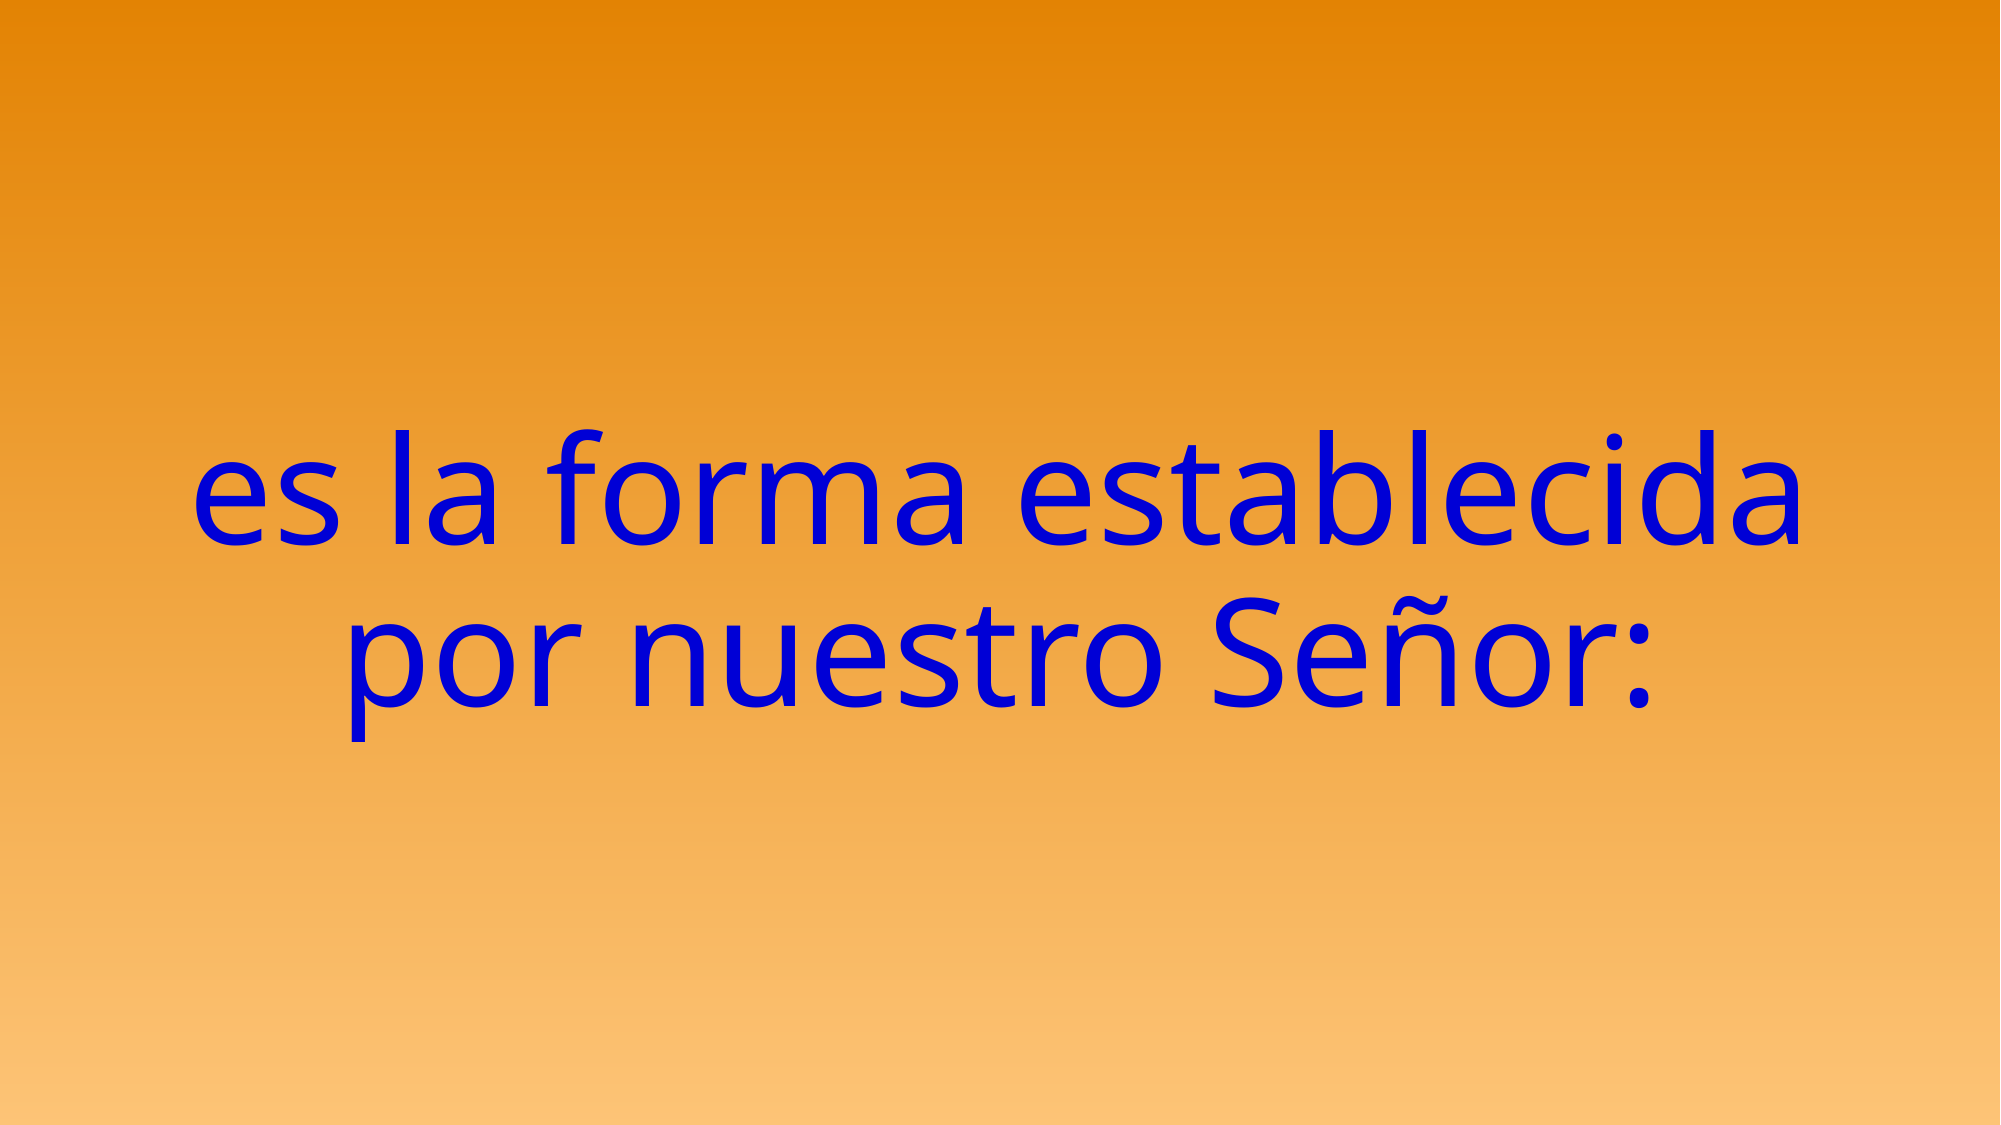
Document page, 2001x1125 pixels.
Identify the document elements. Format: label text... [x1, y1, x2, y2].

title es la forma establecida por nuestro Señor: [58, 378, 1942, 747]
